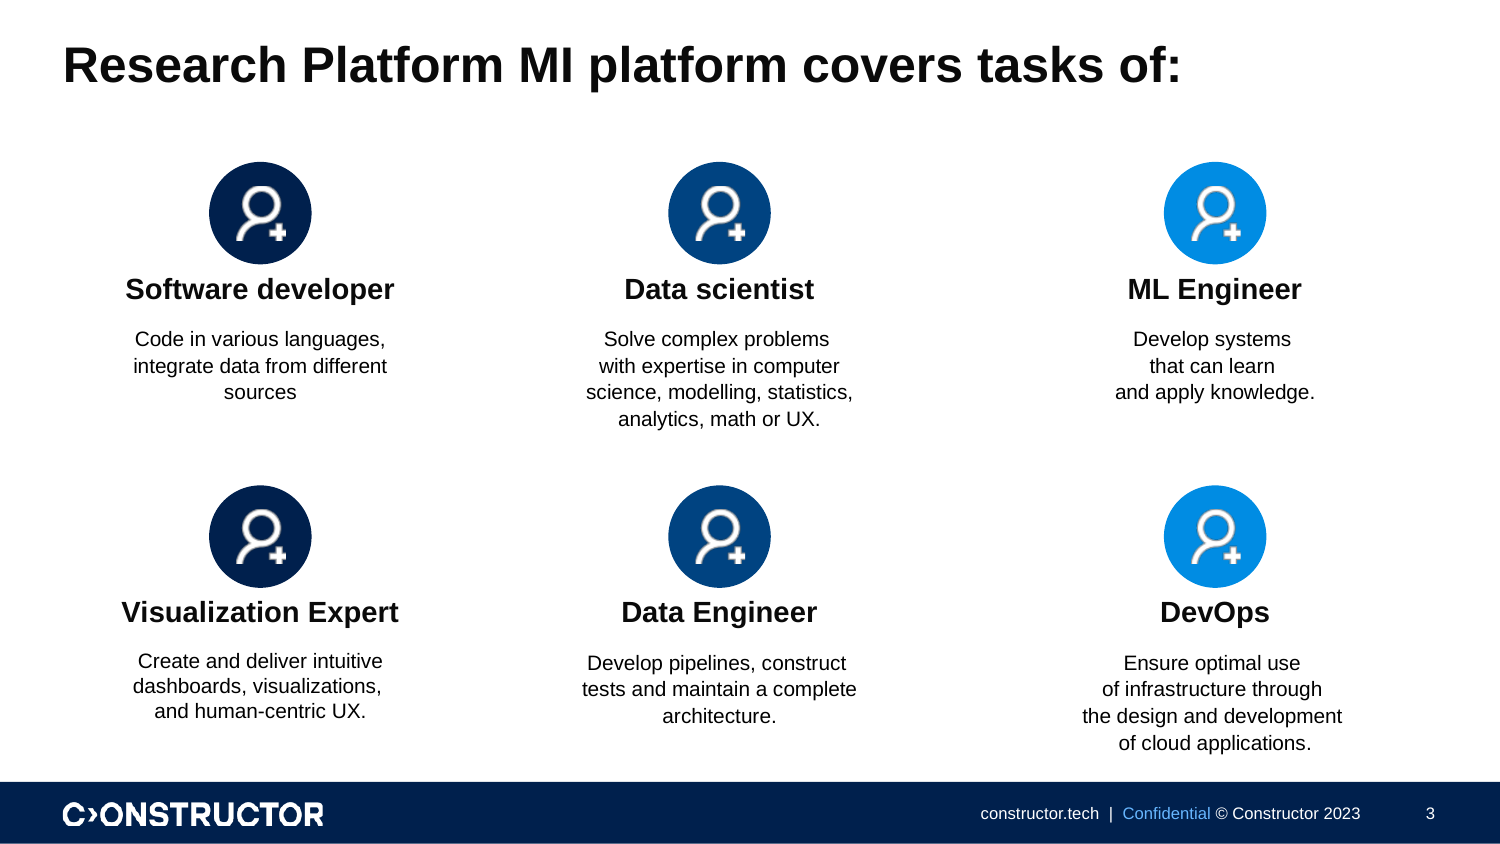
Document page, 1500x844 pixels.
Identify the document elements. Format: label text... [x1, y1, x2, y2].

text_box Create and deliver intuitive dashboards, visualizations, and human-centric UX. [87, 640, 433, 730]
text_box Data scientist [556, 258, 883, 316]
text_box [1163, 485, 1267, 588]
text_box Software developer [97, 258, 424, 316]
text_box Ensure optimal use of infrastructure through the design and development of cloud applications. [1042, 640, 1388, 762]
text_box Solve complex problems with expertise in computer science, modelling, statistics, analytics, math or UX. [546, 316, 893, 439]
text_box Develop systems that can learn and apply knowledge. [1042, 316, 1388, 412]
text_box DevOps [1052, 581, 1378, 640]
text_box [209, 485, 312, 588]
text_box Code in various languages, integrate data from different sources [87, 316, 433, 412]
text_box ML Engineer [1052, 258, 1378, 316]
title Research Platform MI platform covers tasks of: [62, 38, 1436, 156]
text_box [209, 161, 312, 265]
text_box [668, 161, 771, 265]
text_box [668, 485, 771, 588]
text_box Develop pipelines, construct tests and maintain a complete architecture. [546, 640, 893, 736]
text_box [1163, 161, 1267, 265]
text_box Visualization Expert [97, 581, 424, 640]
text_box Data Engineer [556, 581, 883, 640]
